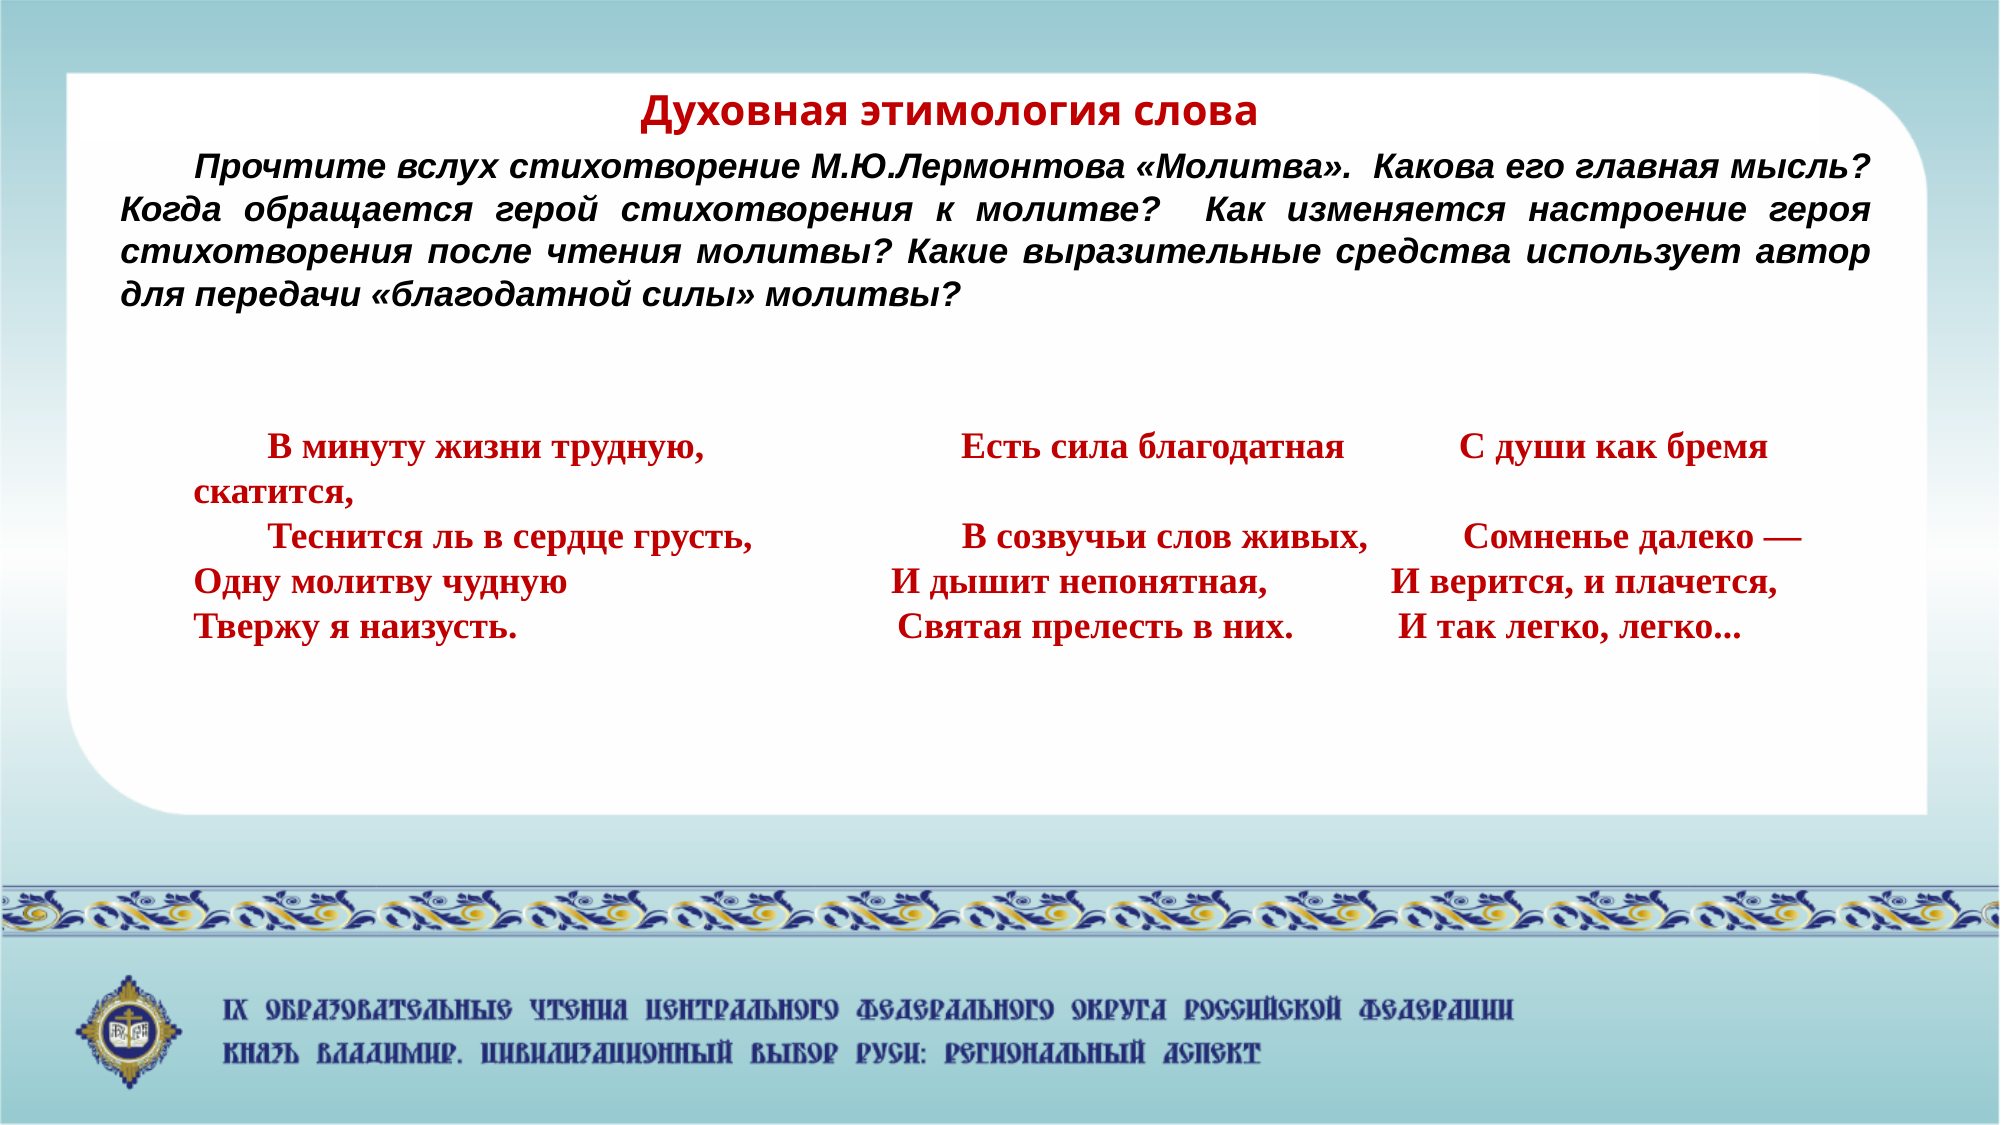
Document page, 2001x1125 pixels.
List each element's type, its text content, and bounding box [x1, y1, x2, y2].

text_box Духовная этимология слова [79, 76, 1821, 142]
text_box Прочтите вслух стихотворение М.Ю.Лермонтова «Молитва». Какова его главная мысль? Когда обращается герой стихотворения к молитве? Как изменяется настроение героя стихотворения после чтения молитвы? Какие выразительные средства использует автор для передачи «благодатной силы» молитвы? В минуту жизни трудную, Есть сила благодатная С души как бремя скатится, Теснится ль в сердце грусть, В созвучьи слов живых, Сомненье далеко — Одну молитву чудную И дышит непонятная, И верится, и плачется, Твержу я наизусть. Святая прелесть в них. И так легко, легко... [105, 135, 1887, 914]
picture [0, 0, 2000, 1125]
